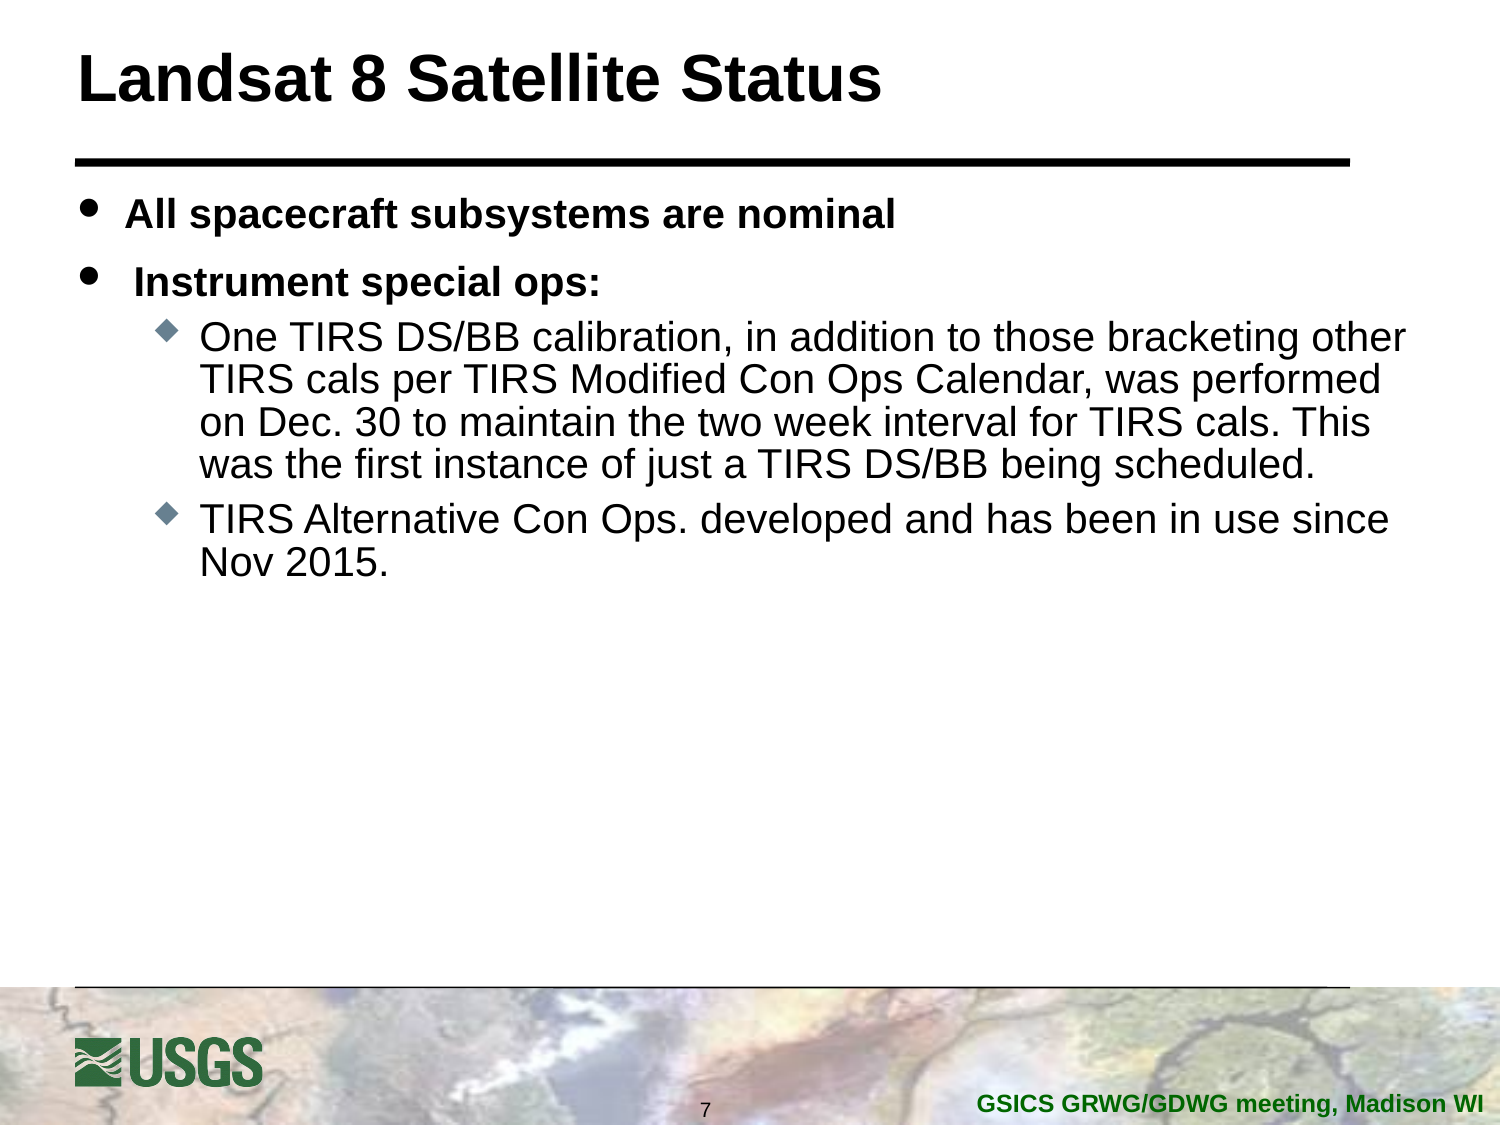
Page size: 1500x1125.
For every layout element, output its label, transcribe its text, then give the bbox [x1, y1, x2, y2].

list All spacecraft subsystems are nominal Instrument special ops: One TIRS DS/BB calibration, in addition to those bracketing other TIRS cals per TIRS Modified Con Ops Calendar, was performed on Dec. 30 to maintain the two week interval for TIRS cals. This was the first instance of just a TIRS DS/BB being scheduled. TIRS Alternative Con Ops. developed and has been in use since Nov 2015. [62, 187, 1438, 1000]
picture [0, 987, 1500, 1125]
title Landsat 8 Satellite Status [62, 29, 1438, 138]
